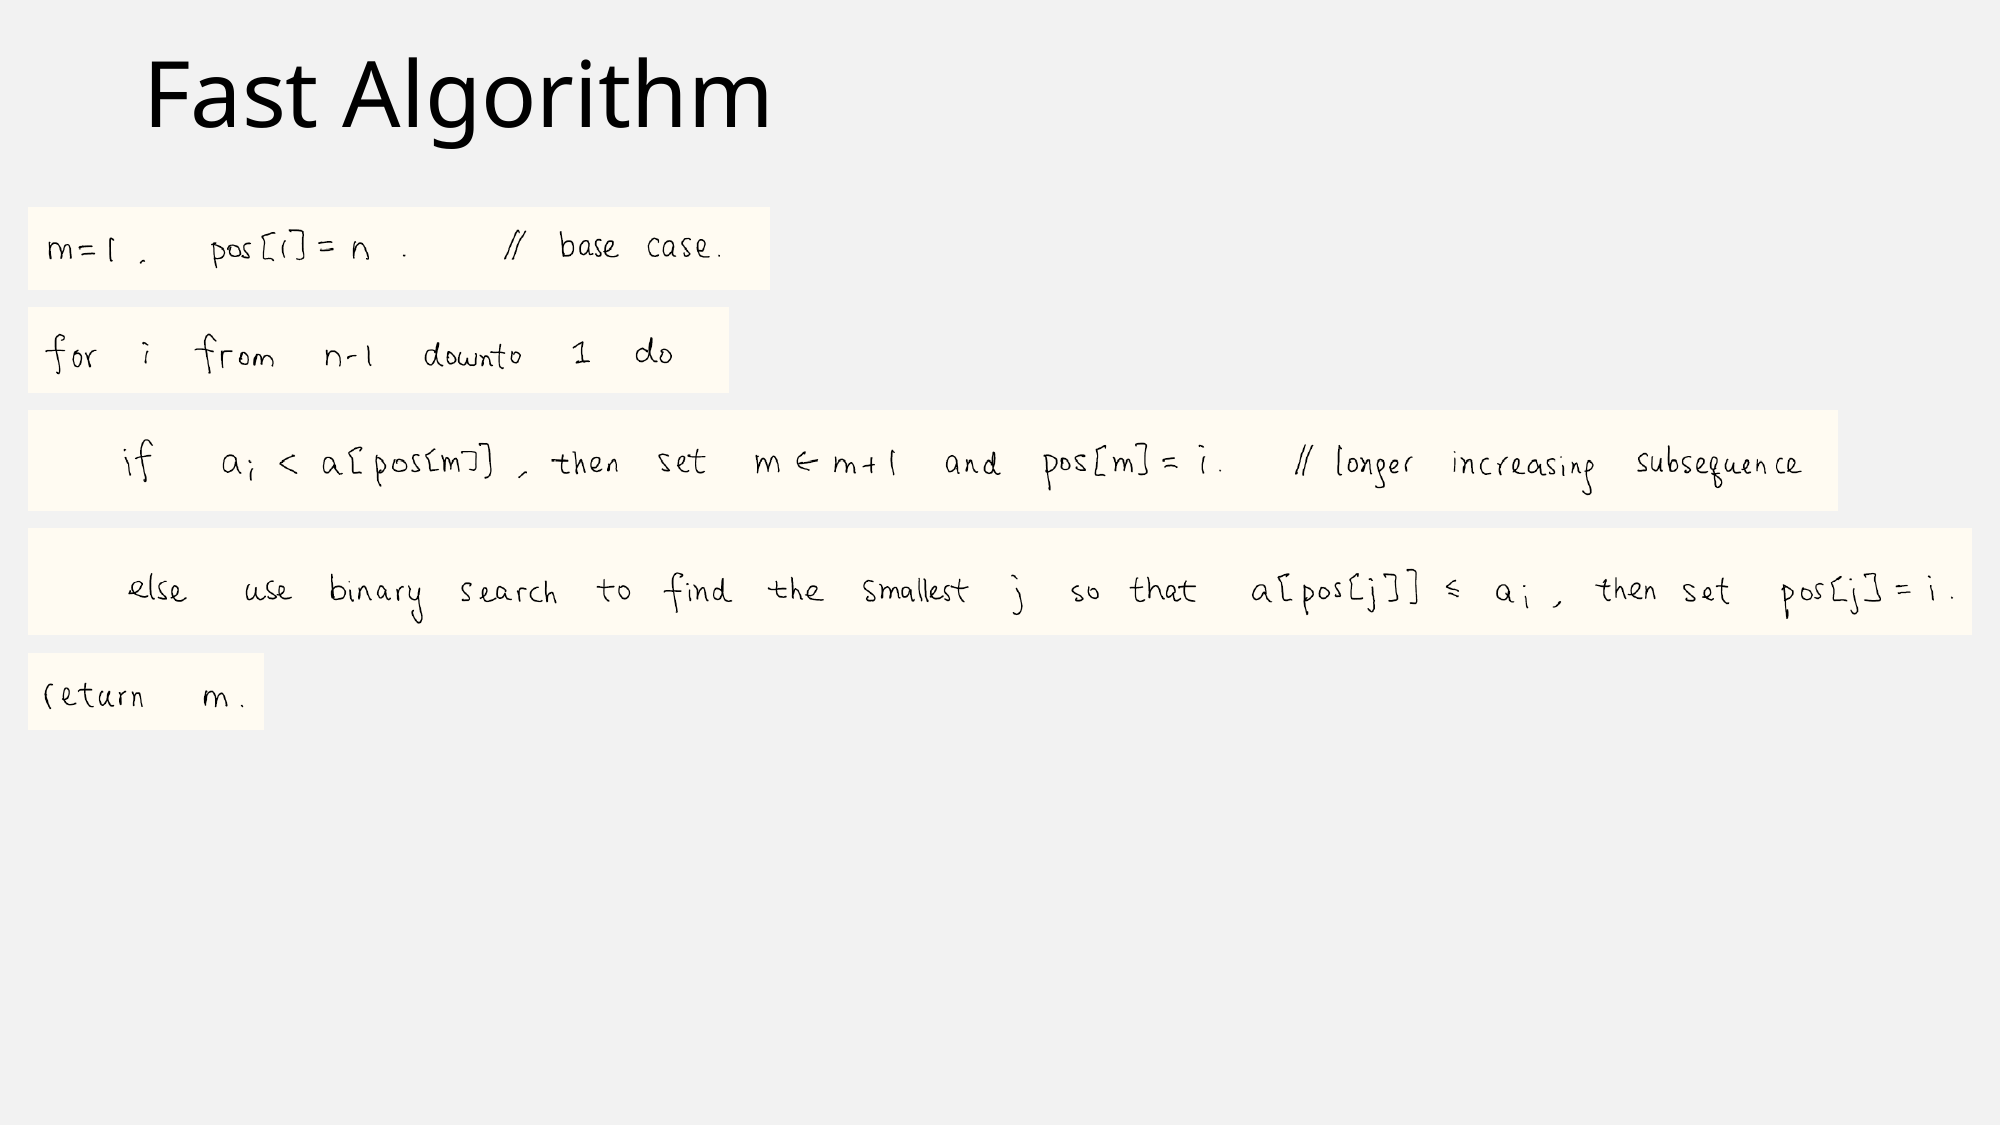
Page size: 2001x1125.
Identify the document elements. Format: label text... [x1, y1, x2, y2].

picture [27, 207, 770, 290]
title Fast Algorithm [128, 17, 1854, 179]
picture [28, 528, 1972, 636]
picture [27, 653, 264, 730]
picture [28, 410, 1838, 511]
picture [27, 307, 729, 393]
